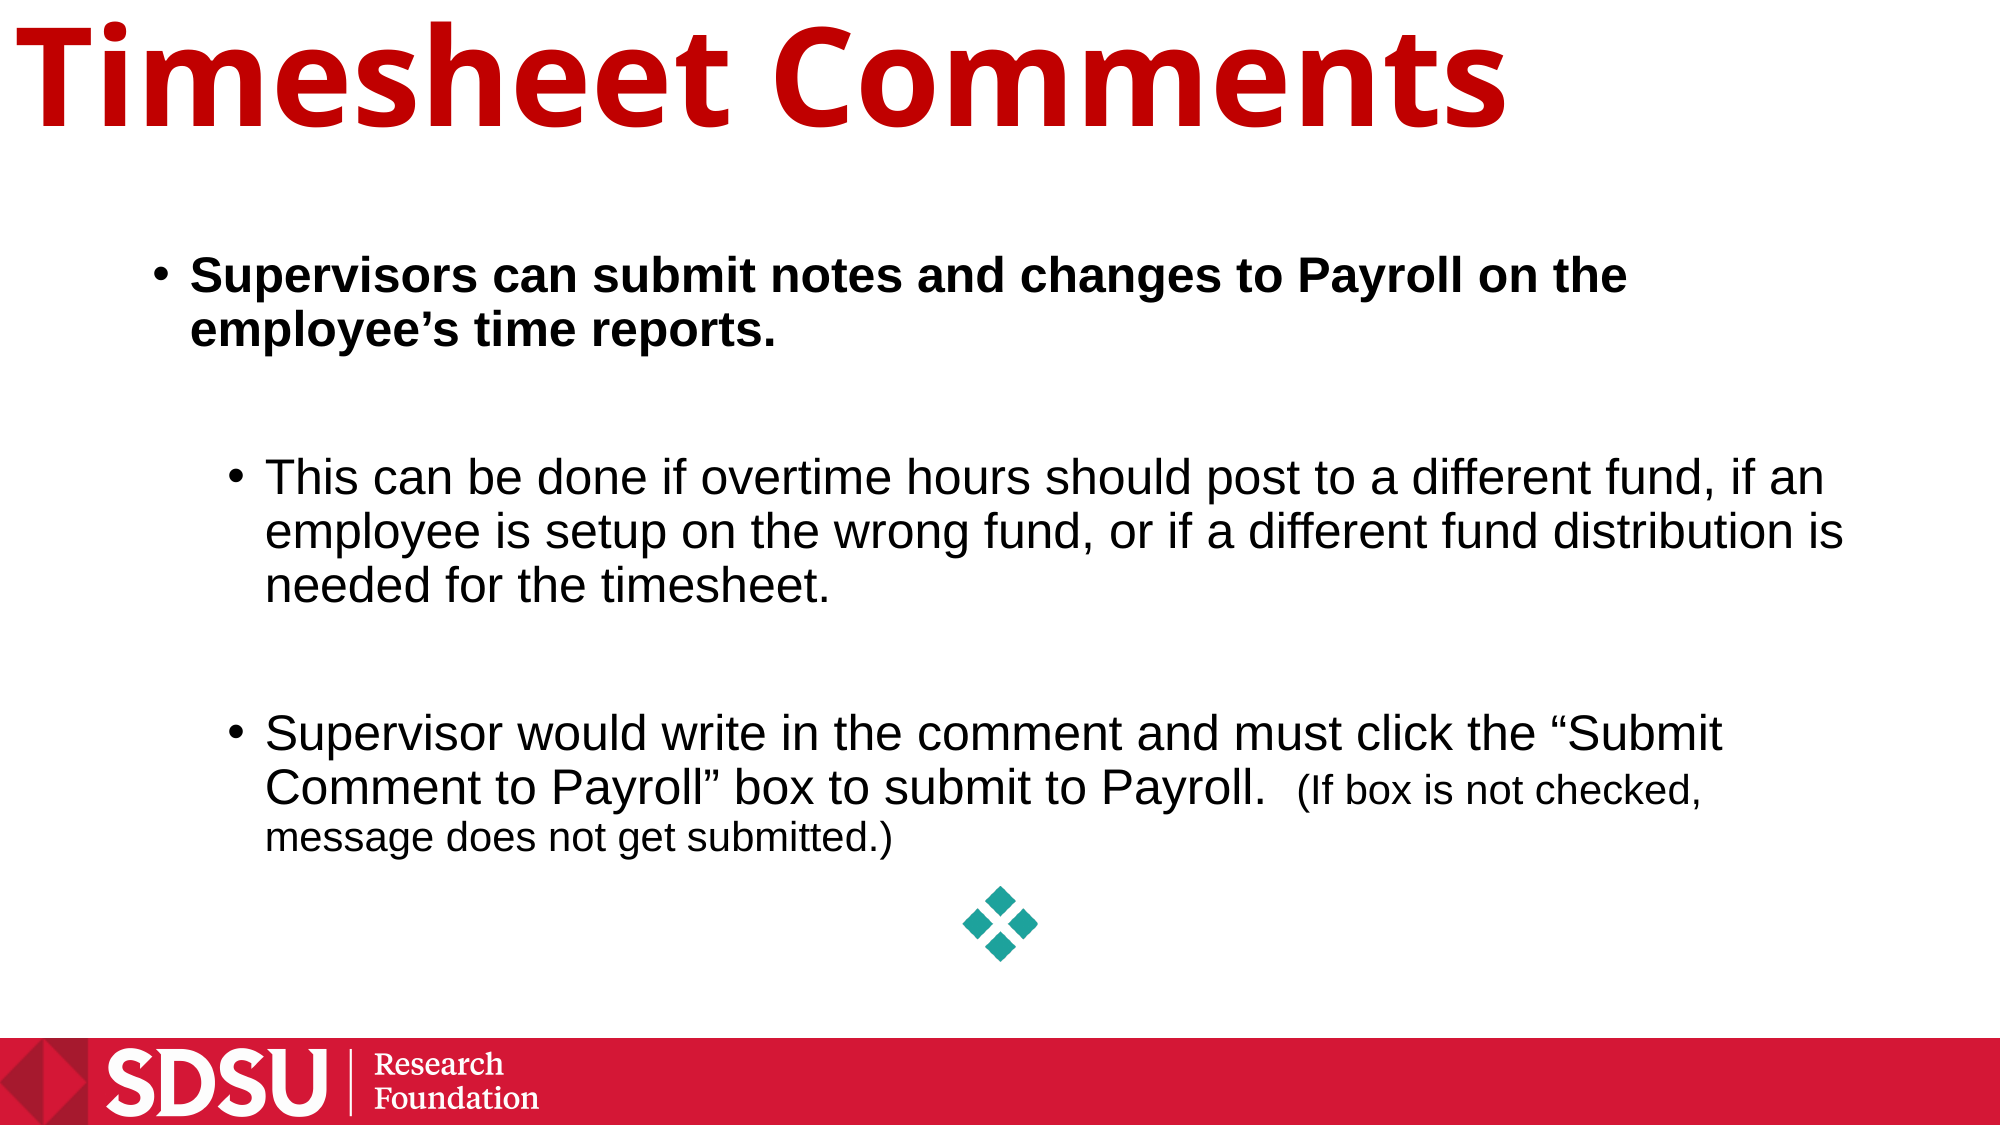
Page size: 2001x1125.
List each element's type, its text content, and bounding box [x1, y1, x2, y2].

picture [106, 1048, 539, 1117]
title Timesheet Comments [0, 0, 1961, 278]
list Supervisors can submit notes and changes to Payroll on the employee’s time reports. This can be done if overtime hours should post to a different fund, if an employee is setup on the wrong fund, or if a different fund distribution is needed for the timesheet. Supervisor would write in the comment and must click the “Submit Comment to Payroll” box to submit to Payroll. (If box is not checked, message does not get submitted.) [137, 242, 1863, 925]
